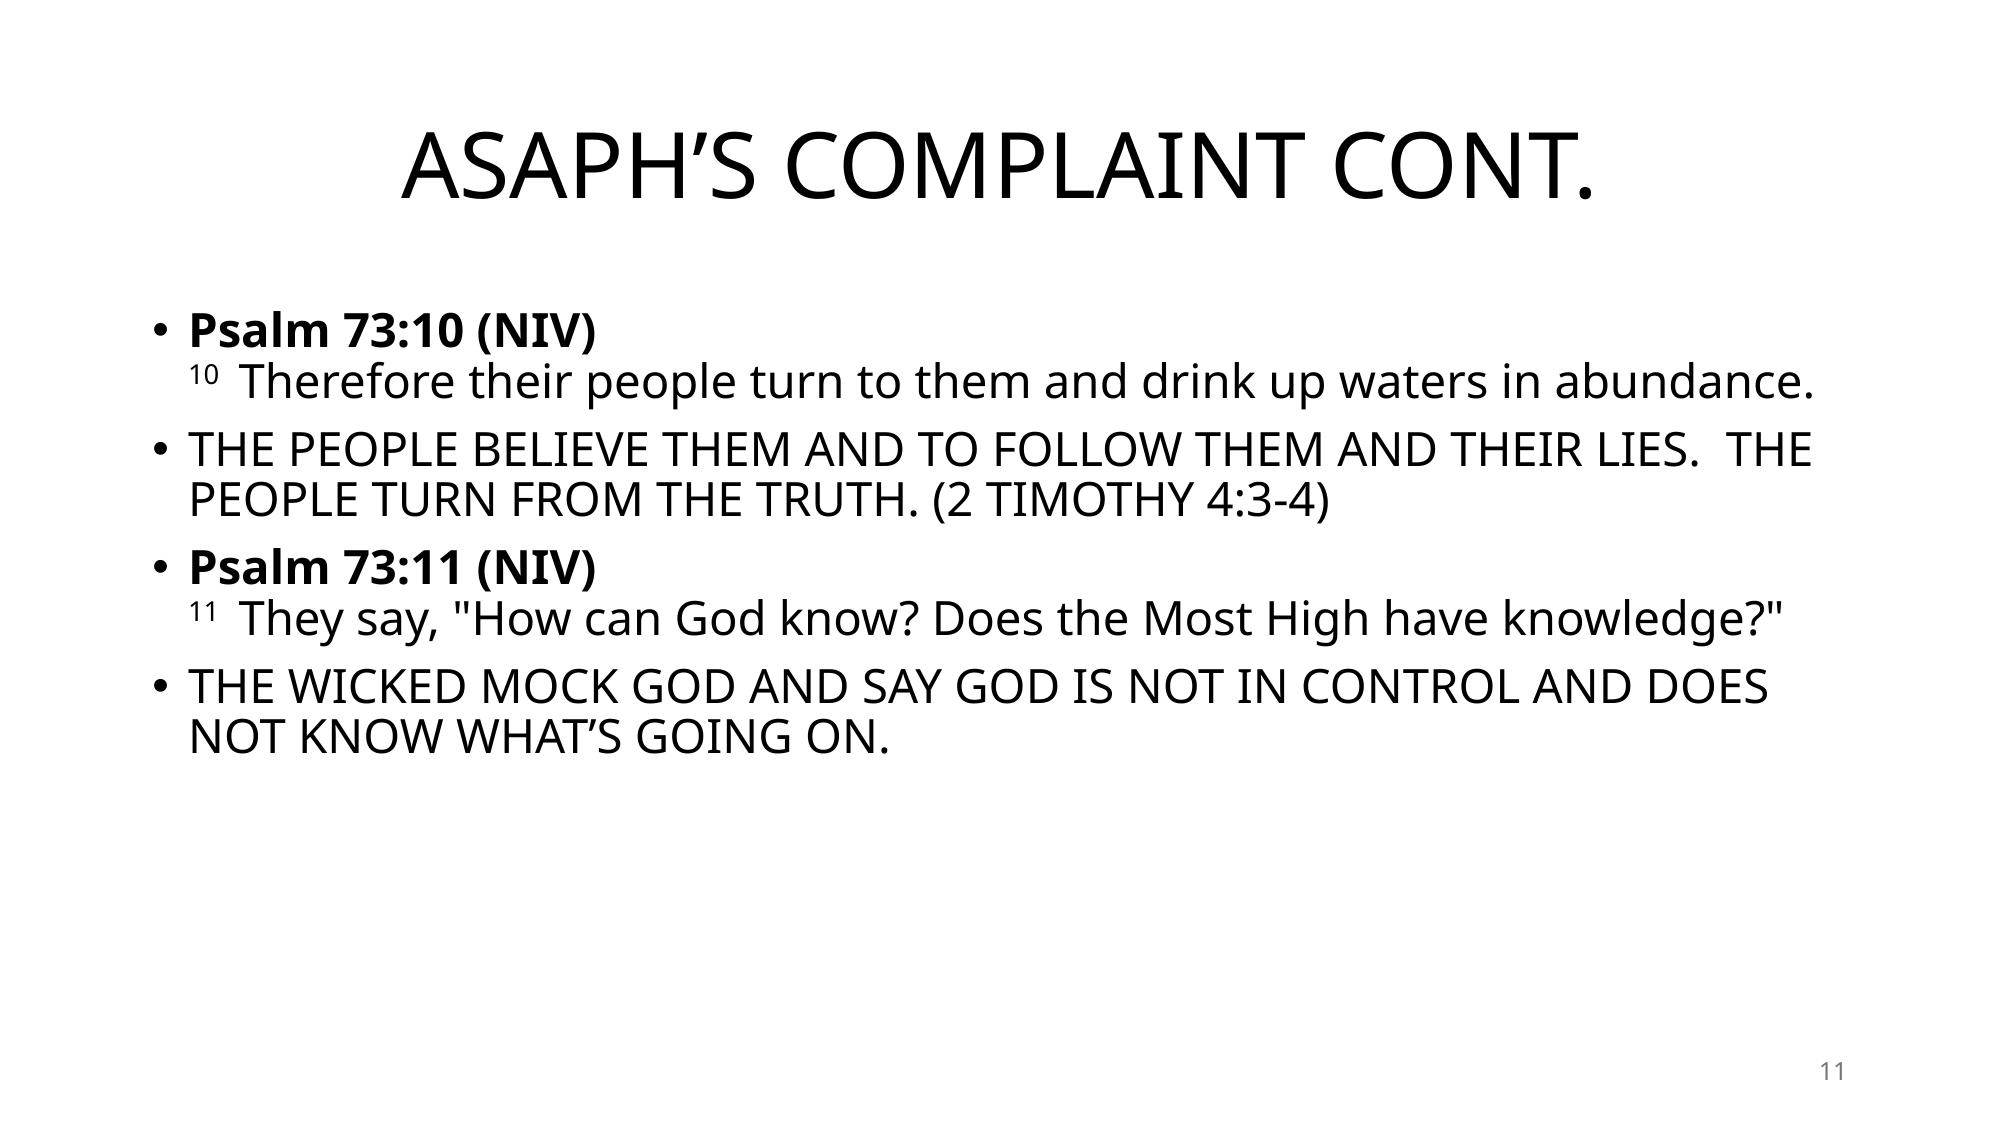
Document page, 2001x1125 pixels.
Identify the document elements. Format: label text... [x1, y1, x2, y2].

list Psalm 73:10 (NIV) 10 Therefore their people turn to them and drink up waters in abundance. THE PEOPLE BELIEVE THEM AND TO FOLLOW THEM AND THEIR LIES. THE PEOPLE TURN FROM THE TRUTH. (2 TIMOTHY 4:3-4) Psalm 73:11 (NIV) 11 They say, "How can God know? Does the Most High have knowledge?" THE WICKED MOCK GOD AND SAY GOD IS NOT IN CONTROL AND DOES NOT KNOW WHAT’S GOING ON. [137, 299, 1863, 1014]
slide_number 11 [1412, 1042, 1863, 1103]
title ASAPH’S COMPLAINT CONT. [137, 59, 1863, 278]
